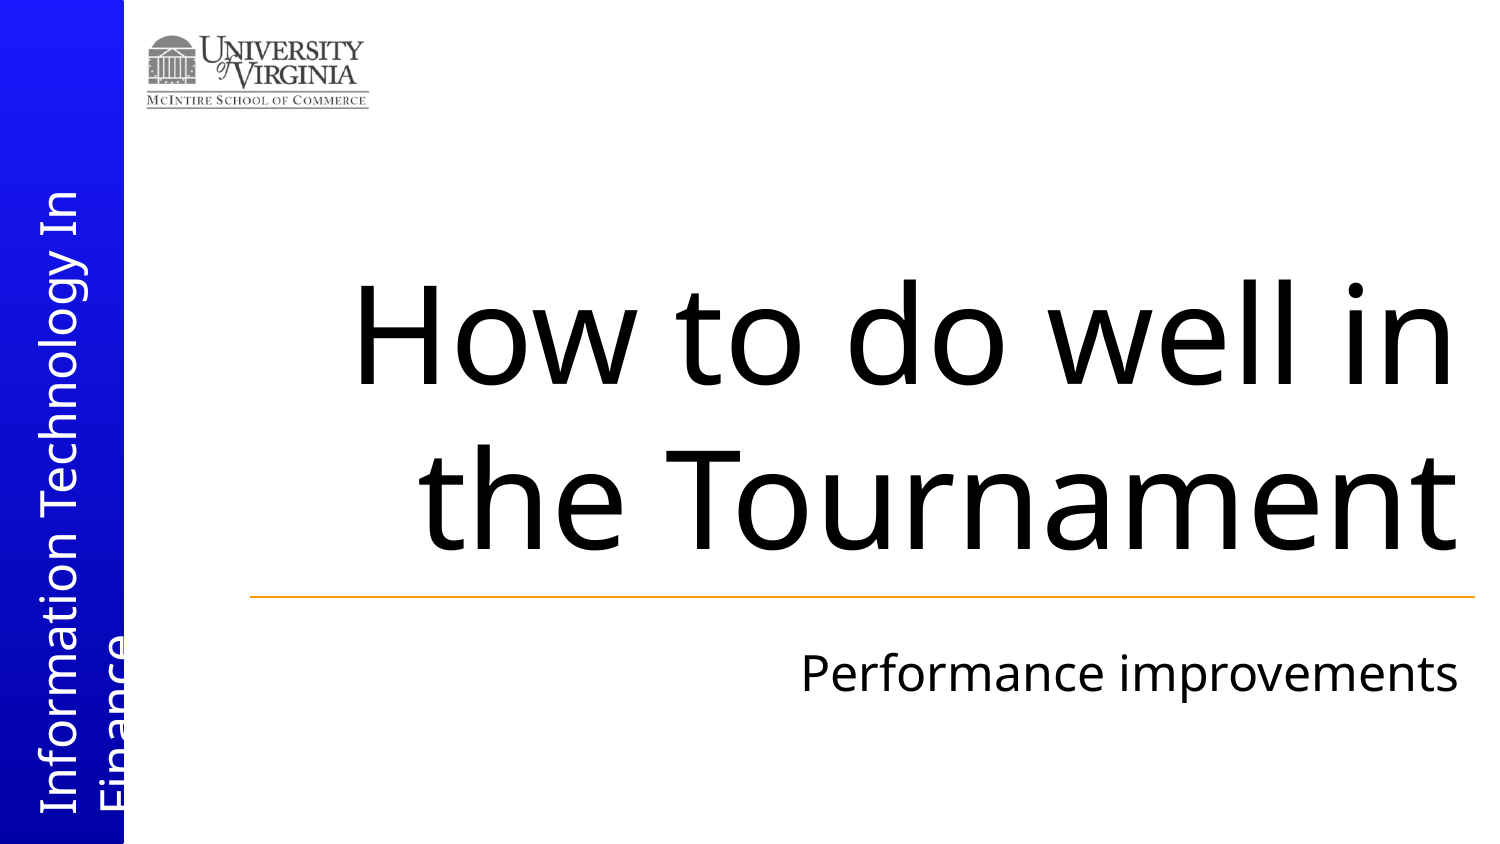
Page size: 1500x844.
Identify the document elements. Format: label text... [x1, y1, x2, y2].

subtitle Performance improvements [249, 634, 1475, 772]
title How to do well in the Tournament [249, 234, 1475, 585]
